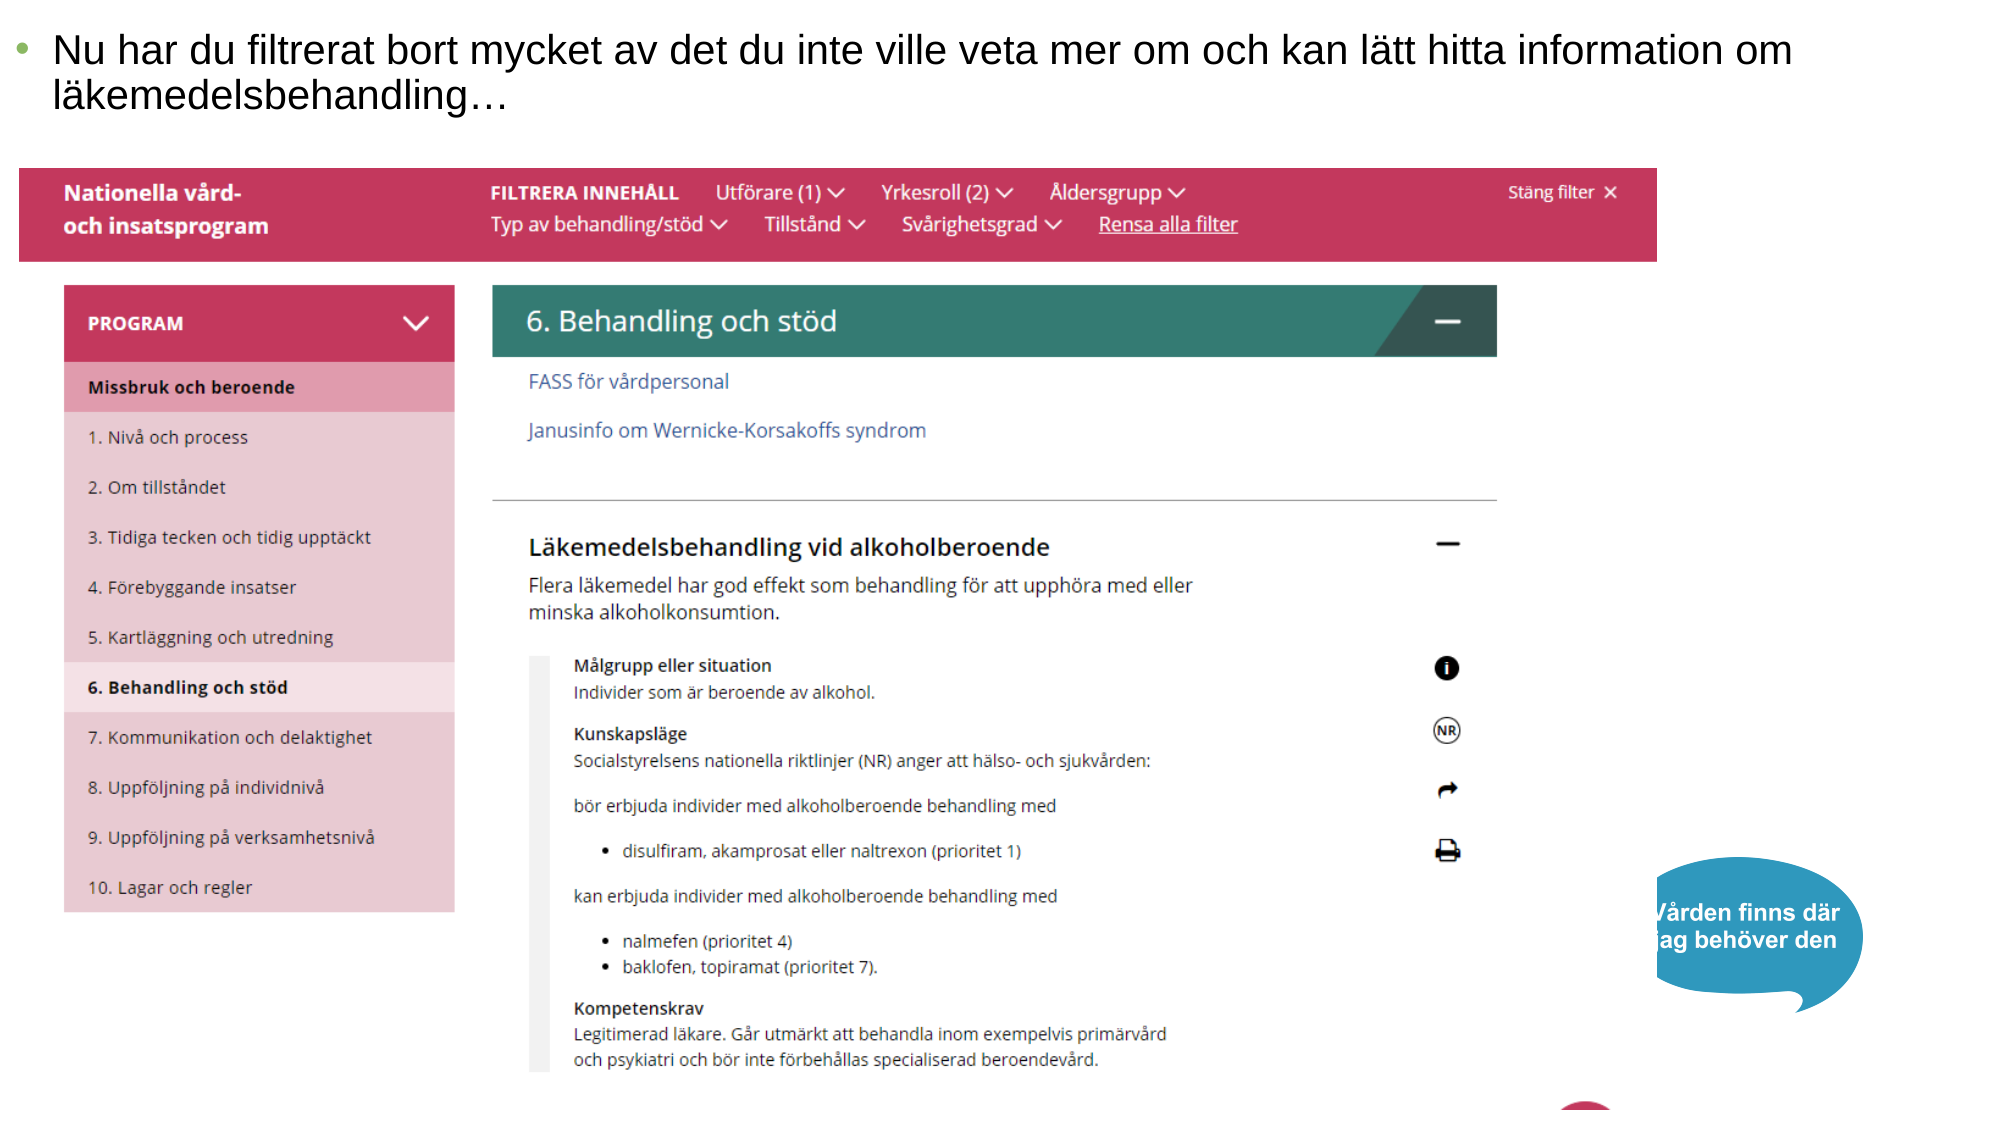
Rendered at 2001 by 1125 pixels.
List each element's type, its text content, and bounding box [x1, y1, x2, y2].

list Nu har du filtrerat bort mycket av det du inte ville veta mer om och kan lätt hitta information om läkemedelsbehandling… [0, 20, 1842, 357]
picture [19, 168, 1863, 1110]
